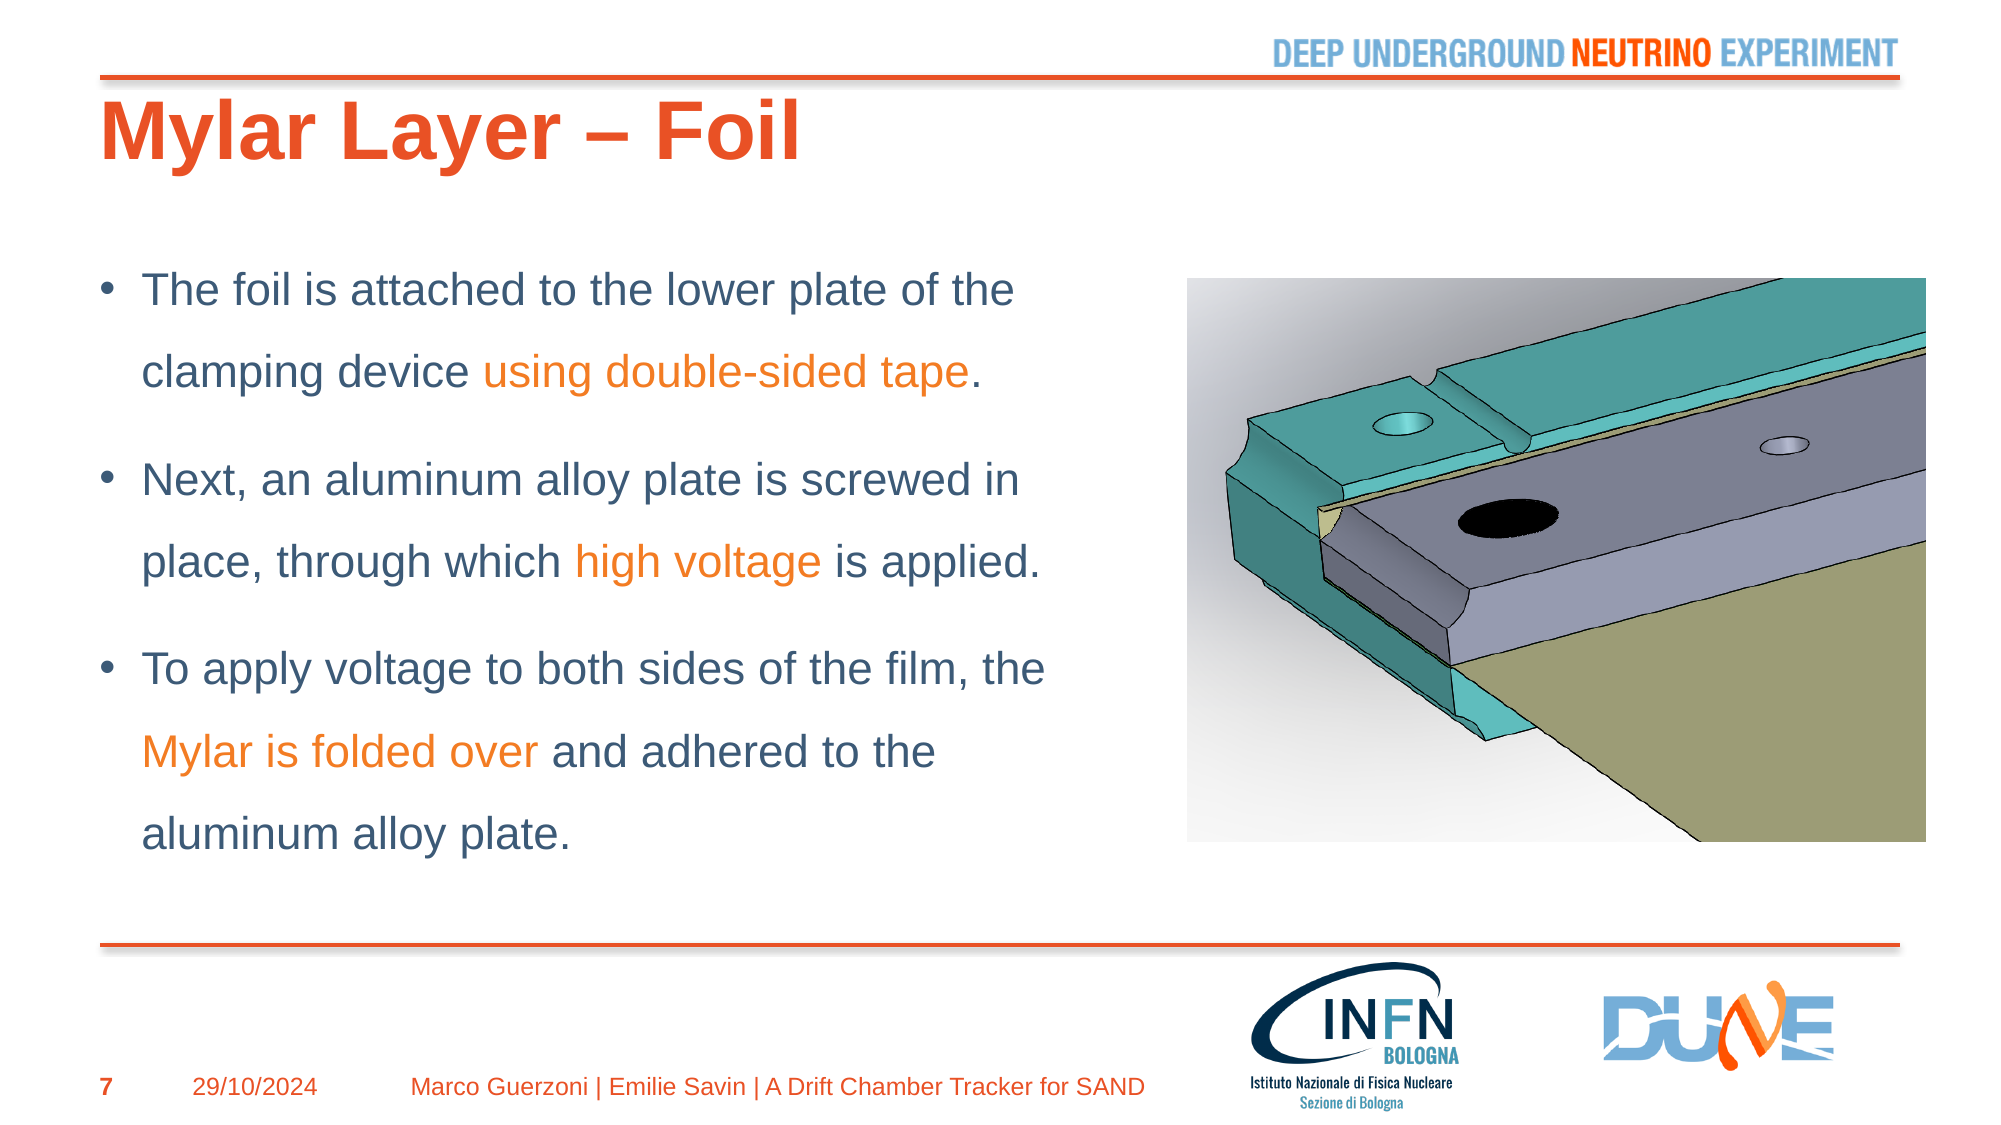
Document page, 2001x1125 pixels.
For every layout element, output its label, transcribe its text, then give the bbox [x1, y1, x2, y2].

picture [1245, 962, 1462, 1116]
picture [1601, 976, 1836, 1073]
picture [1570, 32, 1900, 69]
slide_number 7 [99, 1074, 193, 1101]
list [1187, 278, 1926, 842]
footer Marco Guerzoni | Emilie Savin | A Drift Chamber Tracker for SAND [410, 1074, 1362, 1101]
text_box The foil is attached to the lower plate of the clamping device using double-sided tape. Next, an aluminum alloy plate is screwed in place, through which high voltage is applied. To apply voltage to both sides of the film, the Mylar is folded over and adhered to the aluminum alloy plate. [99, 224, 1144, 1057]
picture [1271, 34, 1567, 71]
title Mylar Layer – Foil [99, 75, 1900, 183]
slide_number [193, 1074, 410, 1101]
